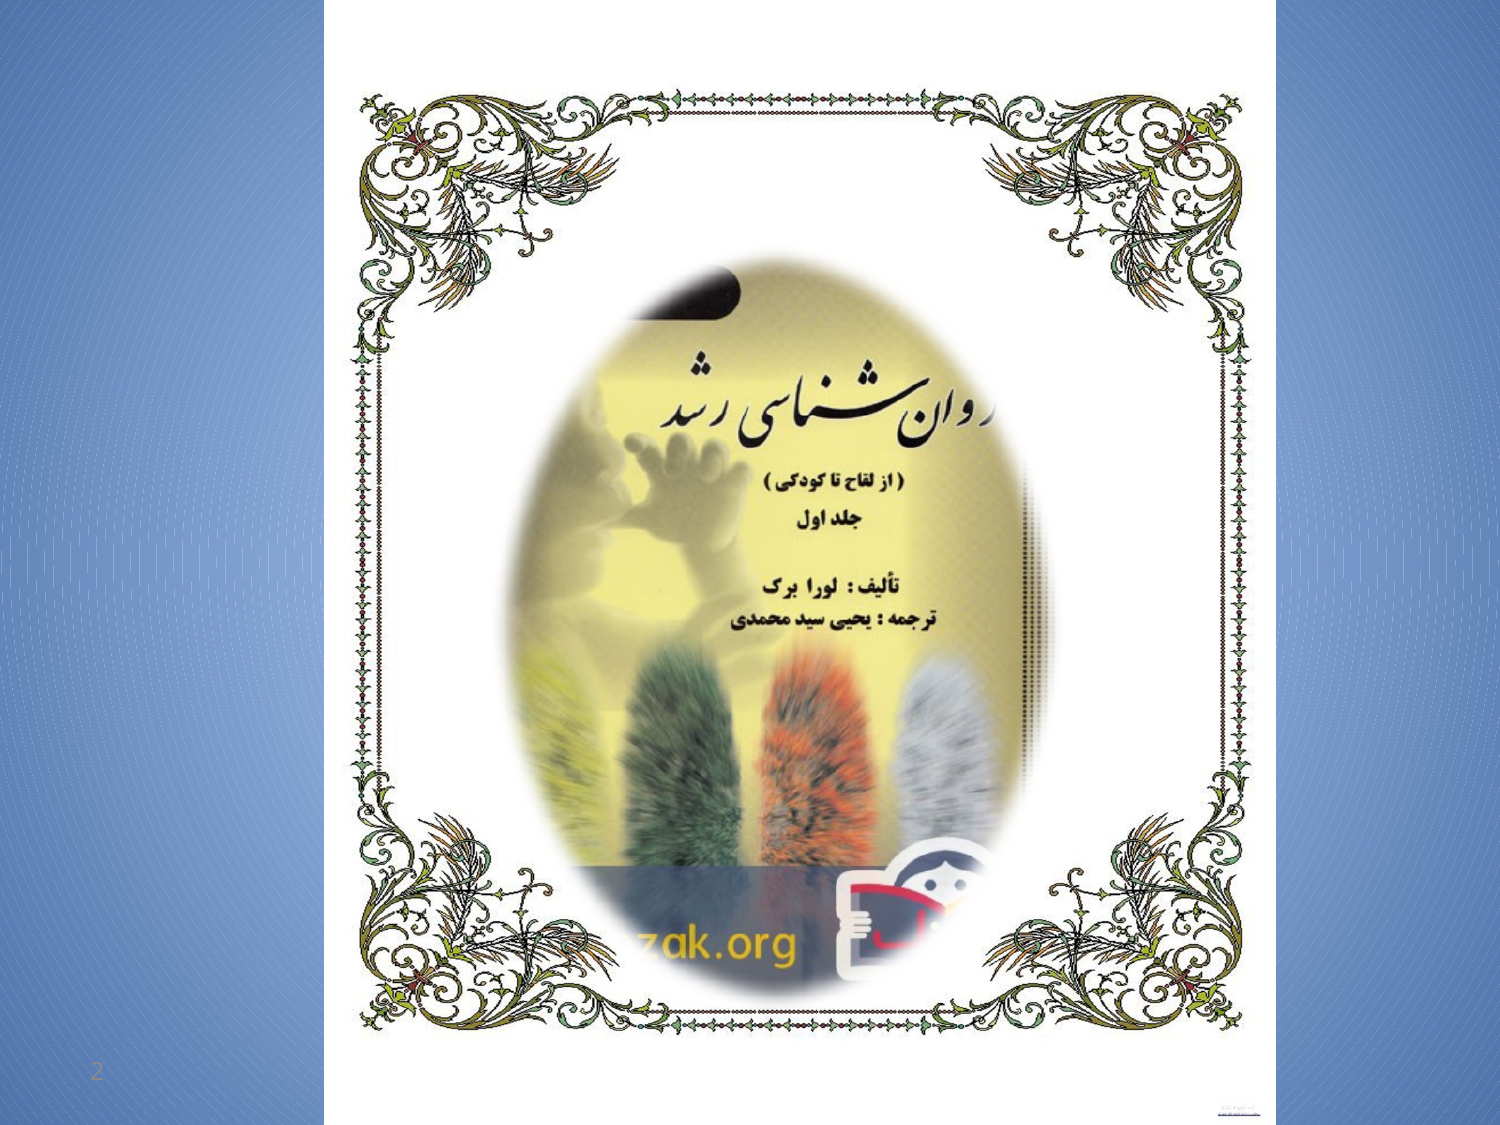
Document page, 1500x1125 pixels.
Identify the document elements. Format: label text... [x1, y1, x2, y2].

picture [324, 0, 1276, 1125]
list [489, 243, 1064, 1012]
slide_number 2 [75, 1042, 319, 1103]
